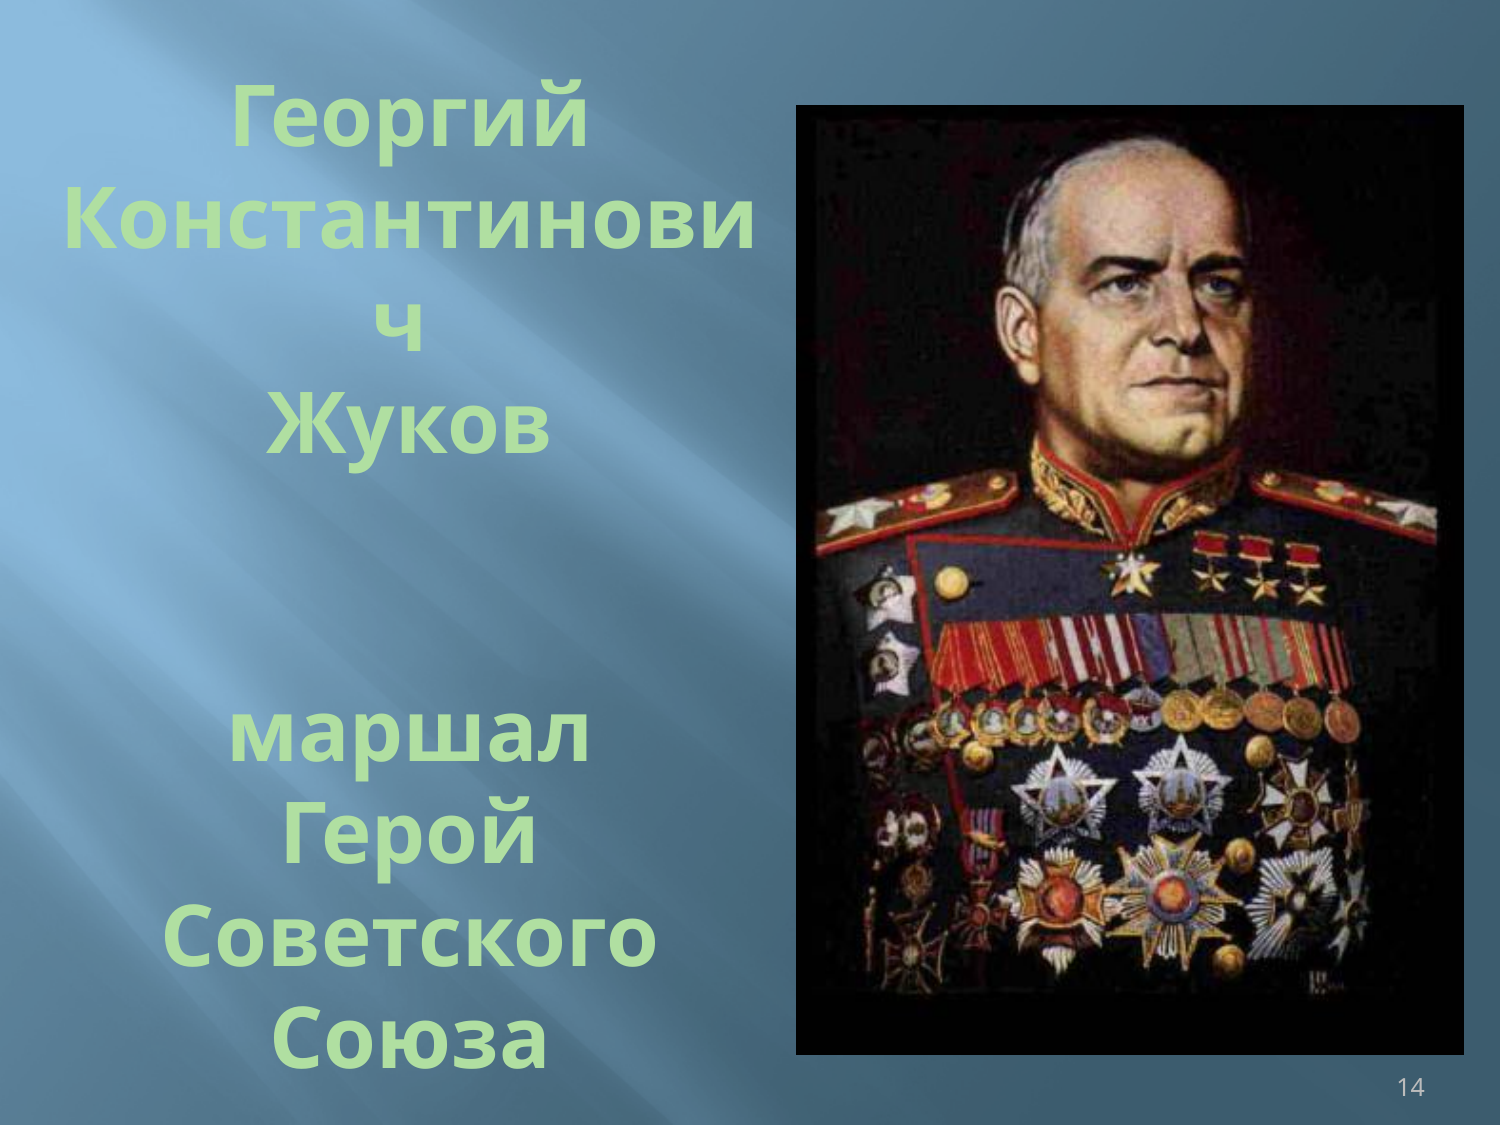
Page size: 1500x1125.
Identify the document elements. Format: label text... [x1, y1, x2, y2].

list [796, 105, 1464, 1055]
title Георгий Константинович Жуков маршал Герой Советского Союза [23, 45, 797, 1102]
slide_number 14 [1299, 1063, 1425, 1113]
